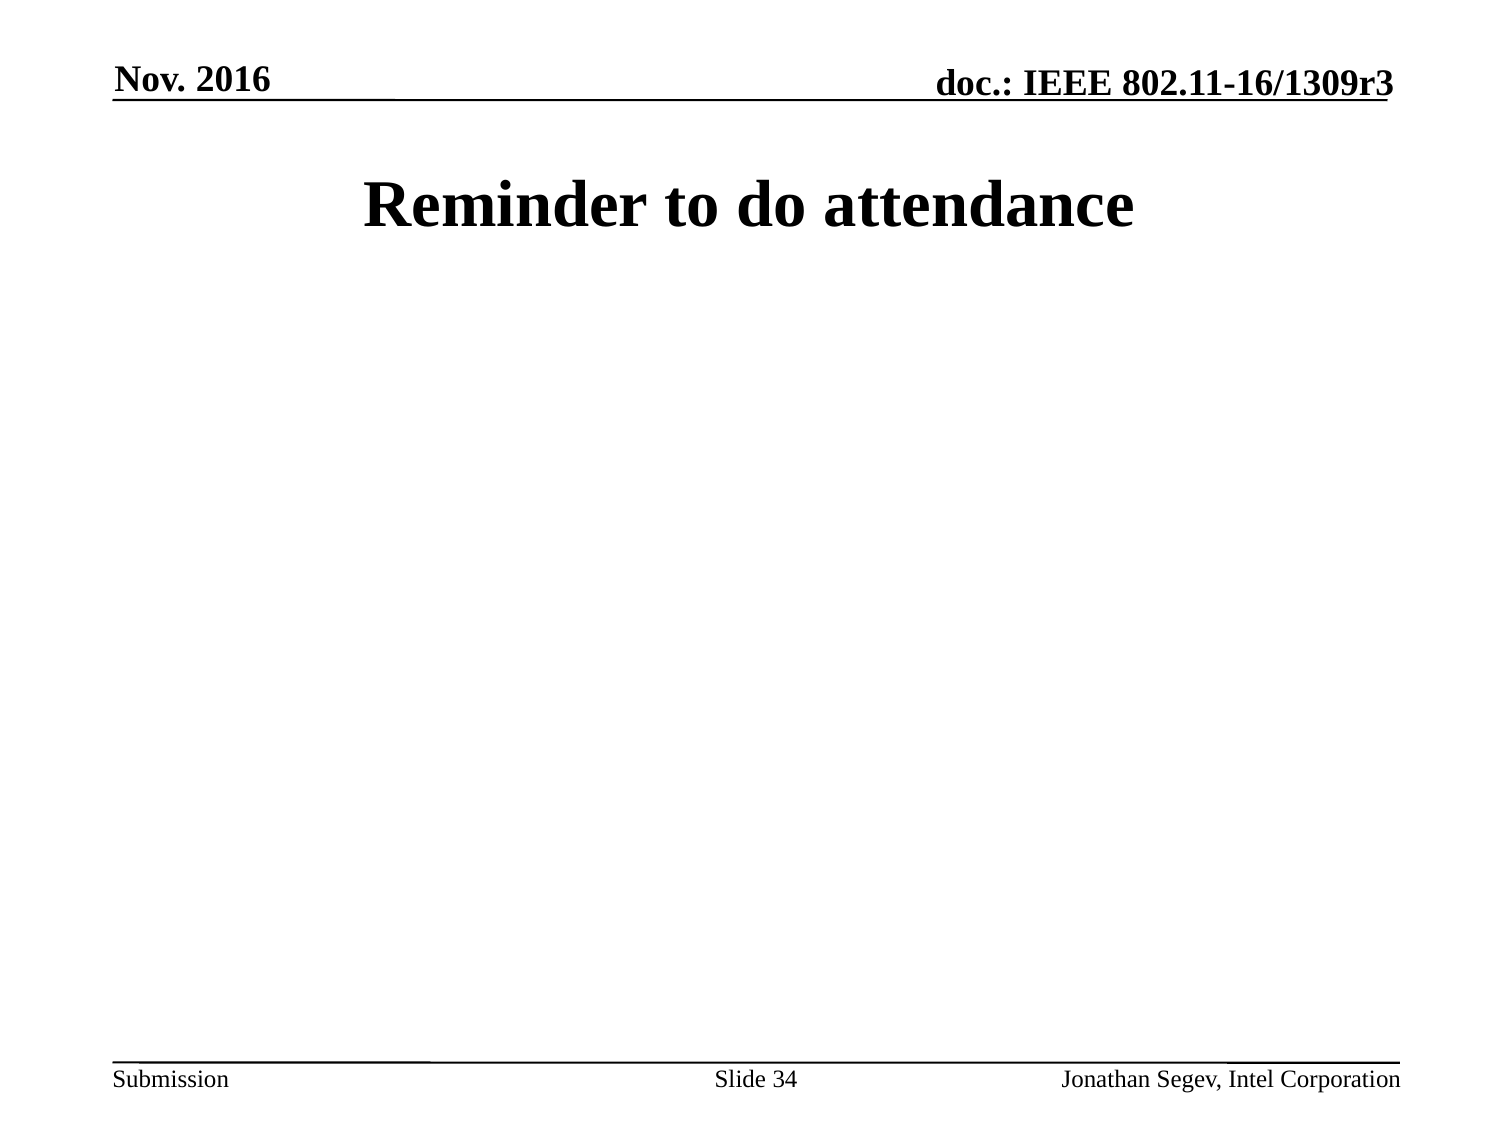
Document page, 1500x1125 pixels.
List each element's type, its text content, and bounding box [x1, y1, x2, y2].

slide_number Slide 34 [712, 1061, 800, 1123]
footer Jonathan Segev, Intel Corporation [878, 1061, 1402, 1093]
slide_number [114, 54, 423, 100]
title Reminder to do attendance [112, 112, 1388, 288]
